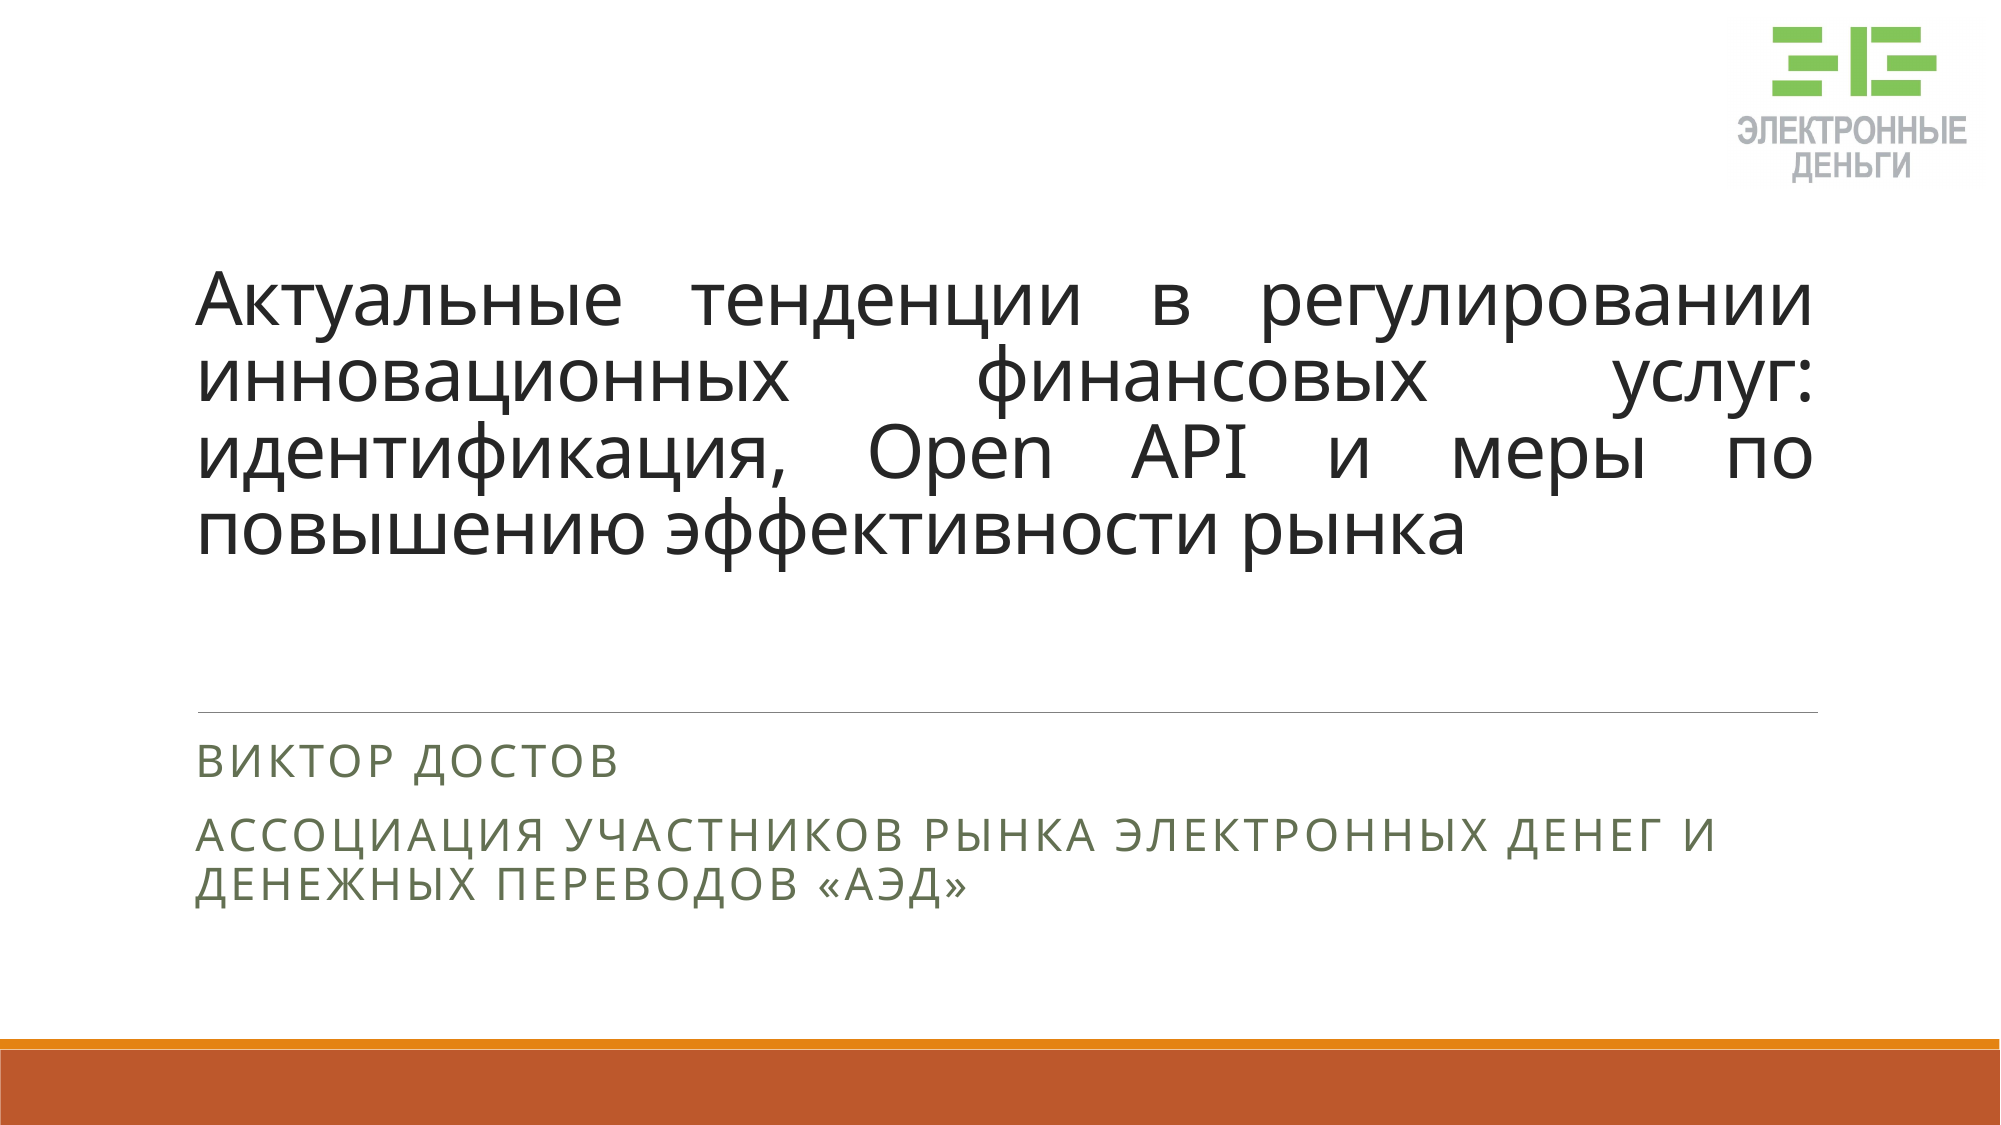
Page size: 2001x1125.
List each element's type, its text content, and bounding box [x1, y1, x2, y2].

picture [1727, 16, 1987, 190]
subtitle Виктор достов Ассоциация участников рынка электронных денег и денежных переводов «АЭД» [180, 730, 1831, 919]
title Актуальные тенденции в регулировании инновационных финансовых услуг: идентификация, Open API и меры по повышению эффективности рынка [180, 124, 1830, 710]
